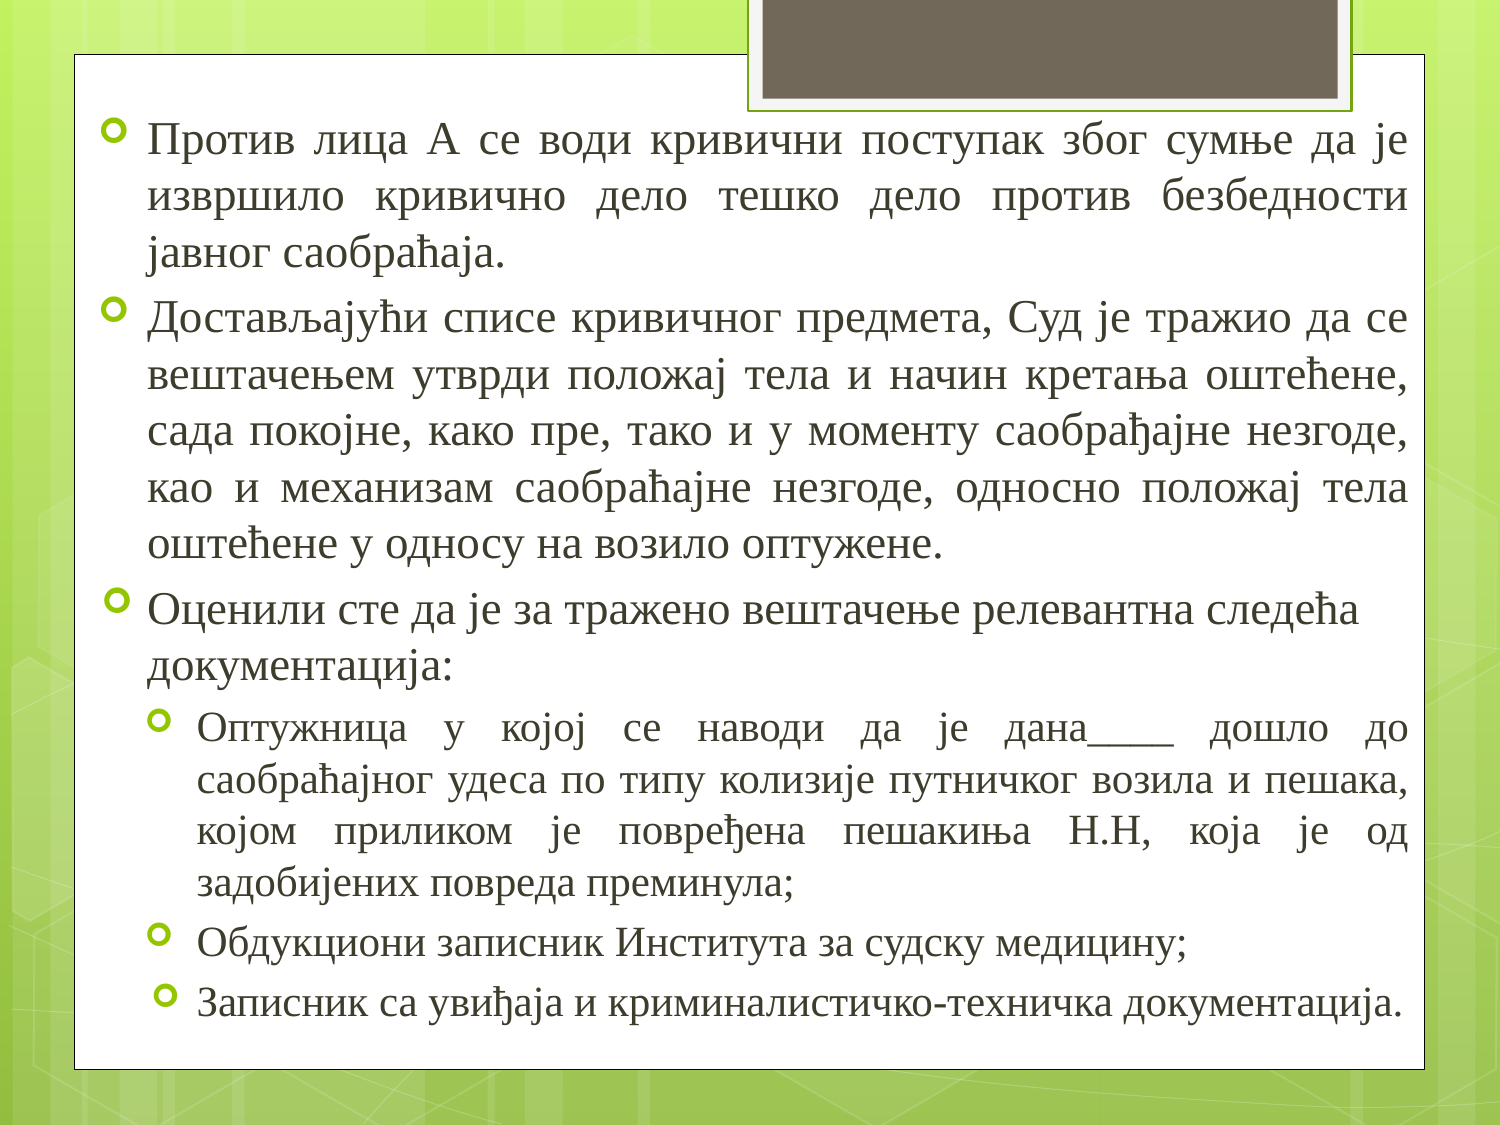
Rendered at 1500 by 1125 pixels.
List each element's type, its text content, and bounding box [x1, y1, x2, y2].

list Против лица А се води кривични поступак због сумње да је извршило кривично дело тешко дело против безбедности јавног саобраћаја. Достављајући списе кривичног предмета, Суд је тражио да се вештачењем утврди положај тела и начин кретања оштећене, сада покојне, како пре, тако и у моменту саобрађајне незгоде, као и механизам саобраћајне незгоде, односно положај тела оштећене у односу на возило оптужене. Оценили сте да је за тражено вештачење релевантна следећа документација: Оптужница у којој се наводи да је дана____ дошло до саобраћајног удеса по типу колизије путничког возила и пешака, којом приликом је повређена пешакиња Н.Н, која је од задобијених повреда преминула; Обдукциони записник Института за судску медицину; Записник са увиђаја и криминалистичко-техничка документација. [75, 99, 1425, 1075]
